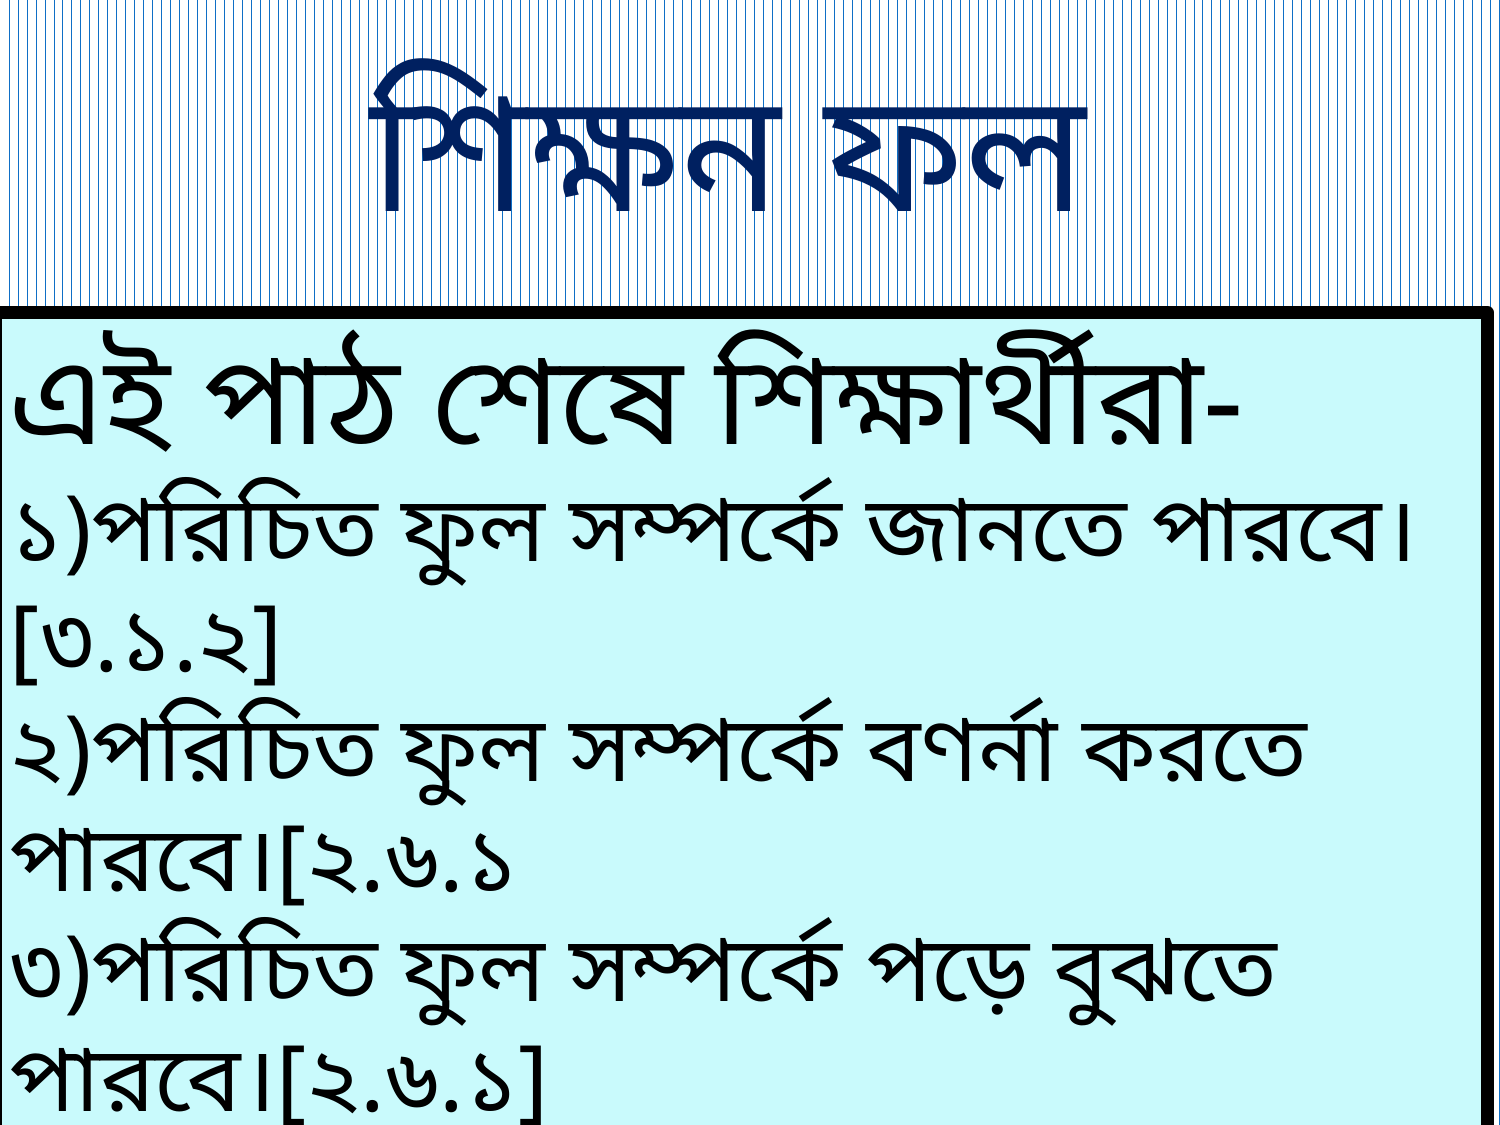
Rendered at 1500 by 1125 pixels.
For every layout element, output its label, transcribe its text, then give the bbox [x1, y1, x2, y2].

text_box এই পাঠ শেষে শিক্ষার্থীরা- ১)পরিচিত ফুল সম্পর্কে জানতে পারবে।[৩.১.২] ২)পরিচিত ফুল সম্পর্কে বণর্না করতে পারবে।[২.৬.১ ৩)পরিচিত ফুল সম্পর্কে পড়ে বুঝতে পারবে।[২.৬.১] ৪)পরিচিত ফুল সম্পর্কে লেখতে পারবে।[২.৪.১] [0, 312, 1488, 1125]
text_box শিক্ষন ফল [0, 37, 1500, 253]
